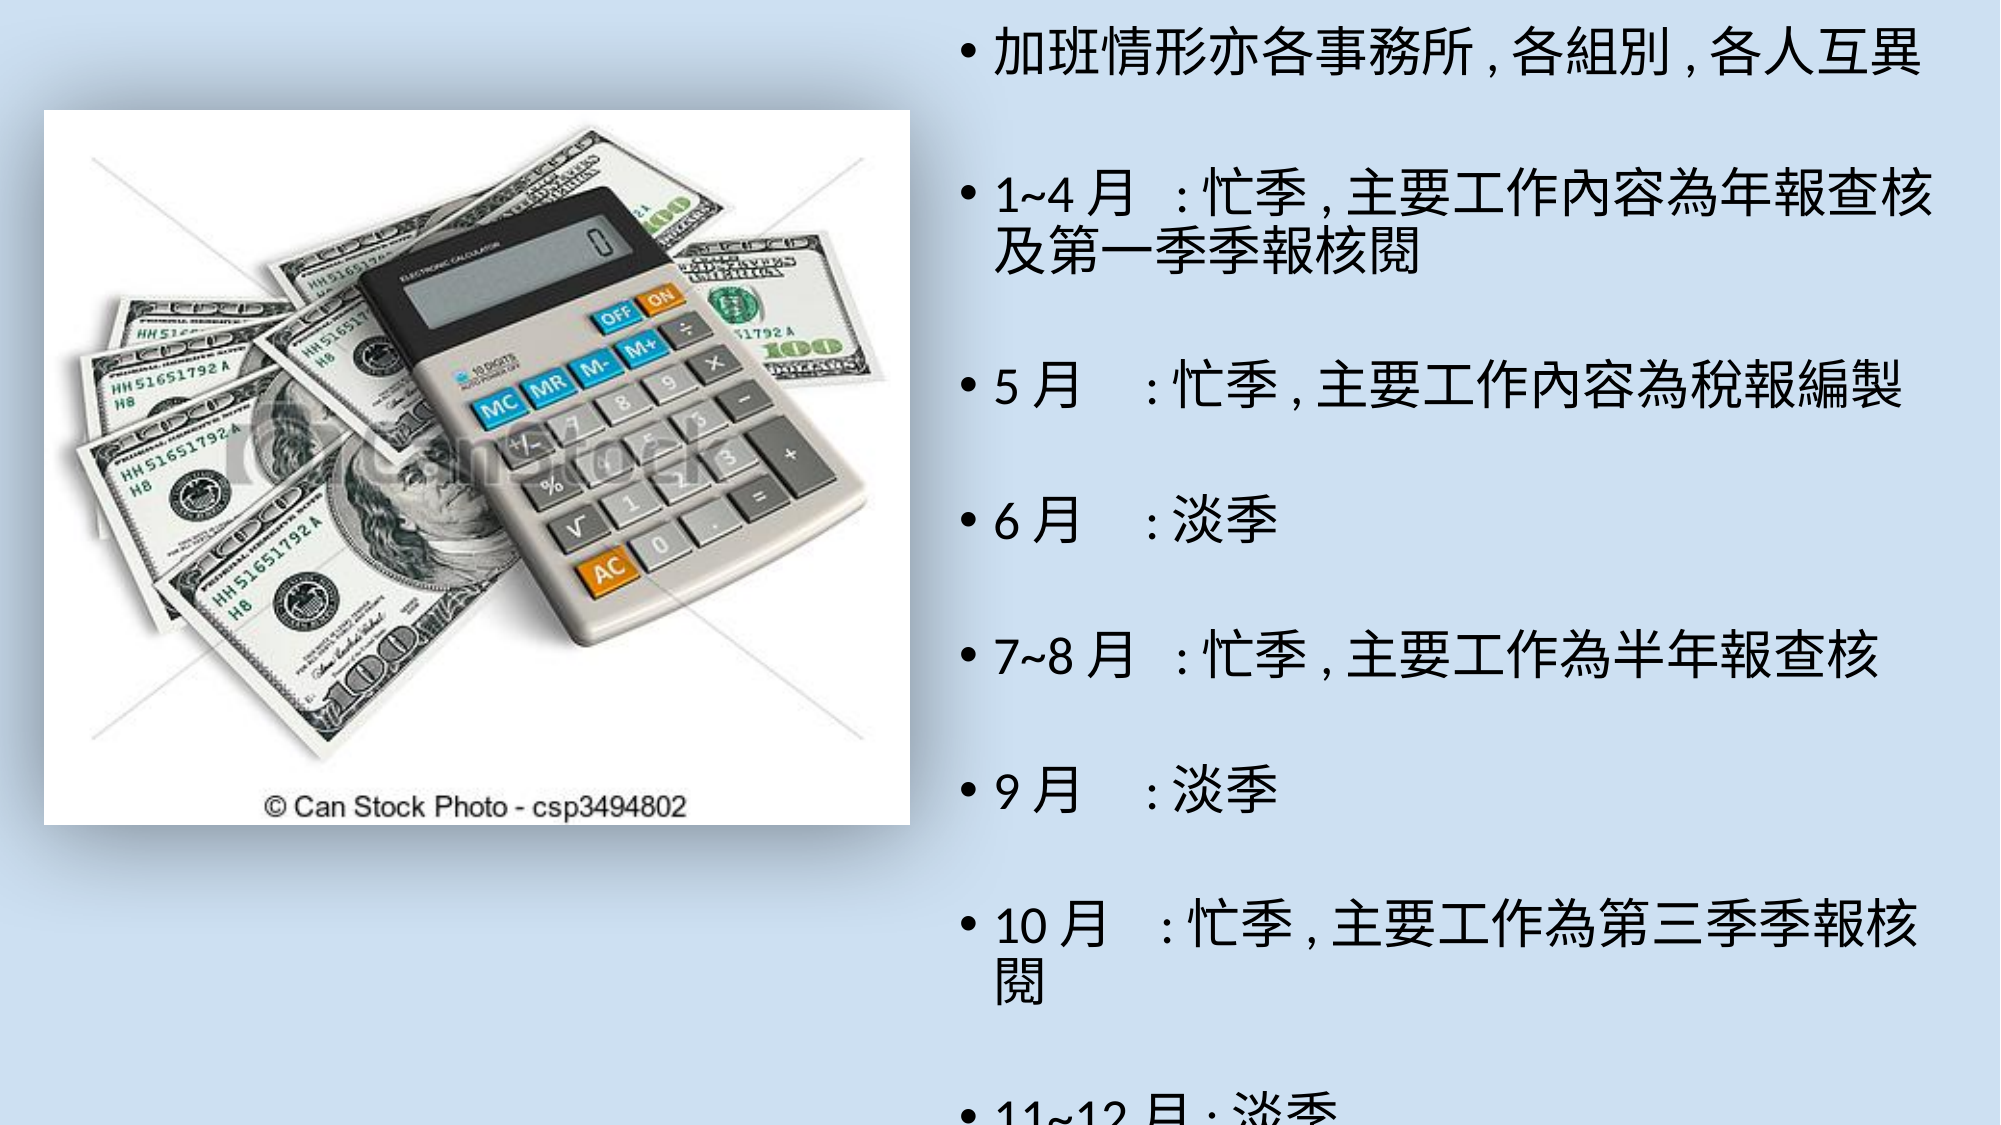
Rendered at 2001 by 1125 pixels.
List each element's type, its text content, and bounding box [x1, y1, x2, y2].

picture [44, 110, 911, 825]
list 加班情形亦各事務所,各組別,各人互異 1~4月 :忙季,主要工作內容為年報查核及第一季季報核閱 5月 :忙季,主要工作內容為稅報編製 6月 :淡季 7~8月 :忙季,主要工作為半年報查核 9月 :淡季 10月 :忙季,主要工作為第三季季報核閱 11~12月:淡季 [944, 17, 1983, 1125]
